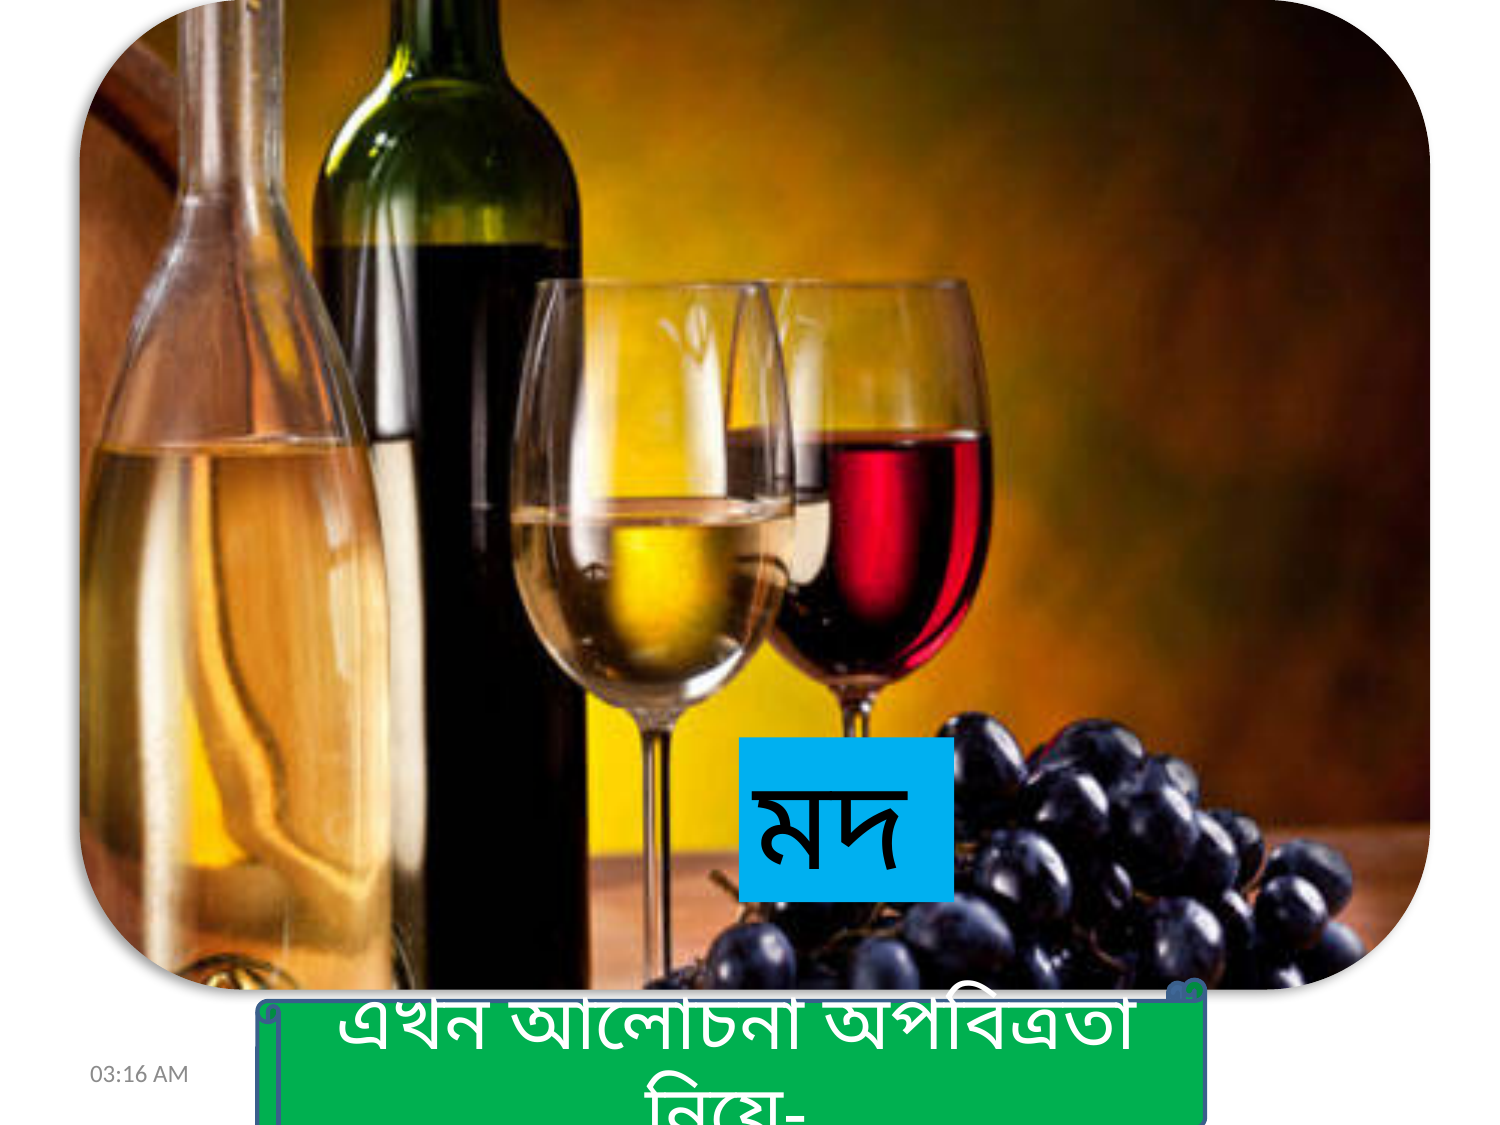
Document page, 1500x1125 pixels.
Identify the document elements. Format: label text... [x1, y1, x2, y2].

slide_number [75, 1042, 255, 1103]
text_box এখন আলোচনা অপবিত্রতা নিয়ে- [255, 999, 1208, 1125]
picture [79, 0, 1431, 990]
